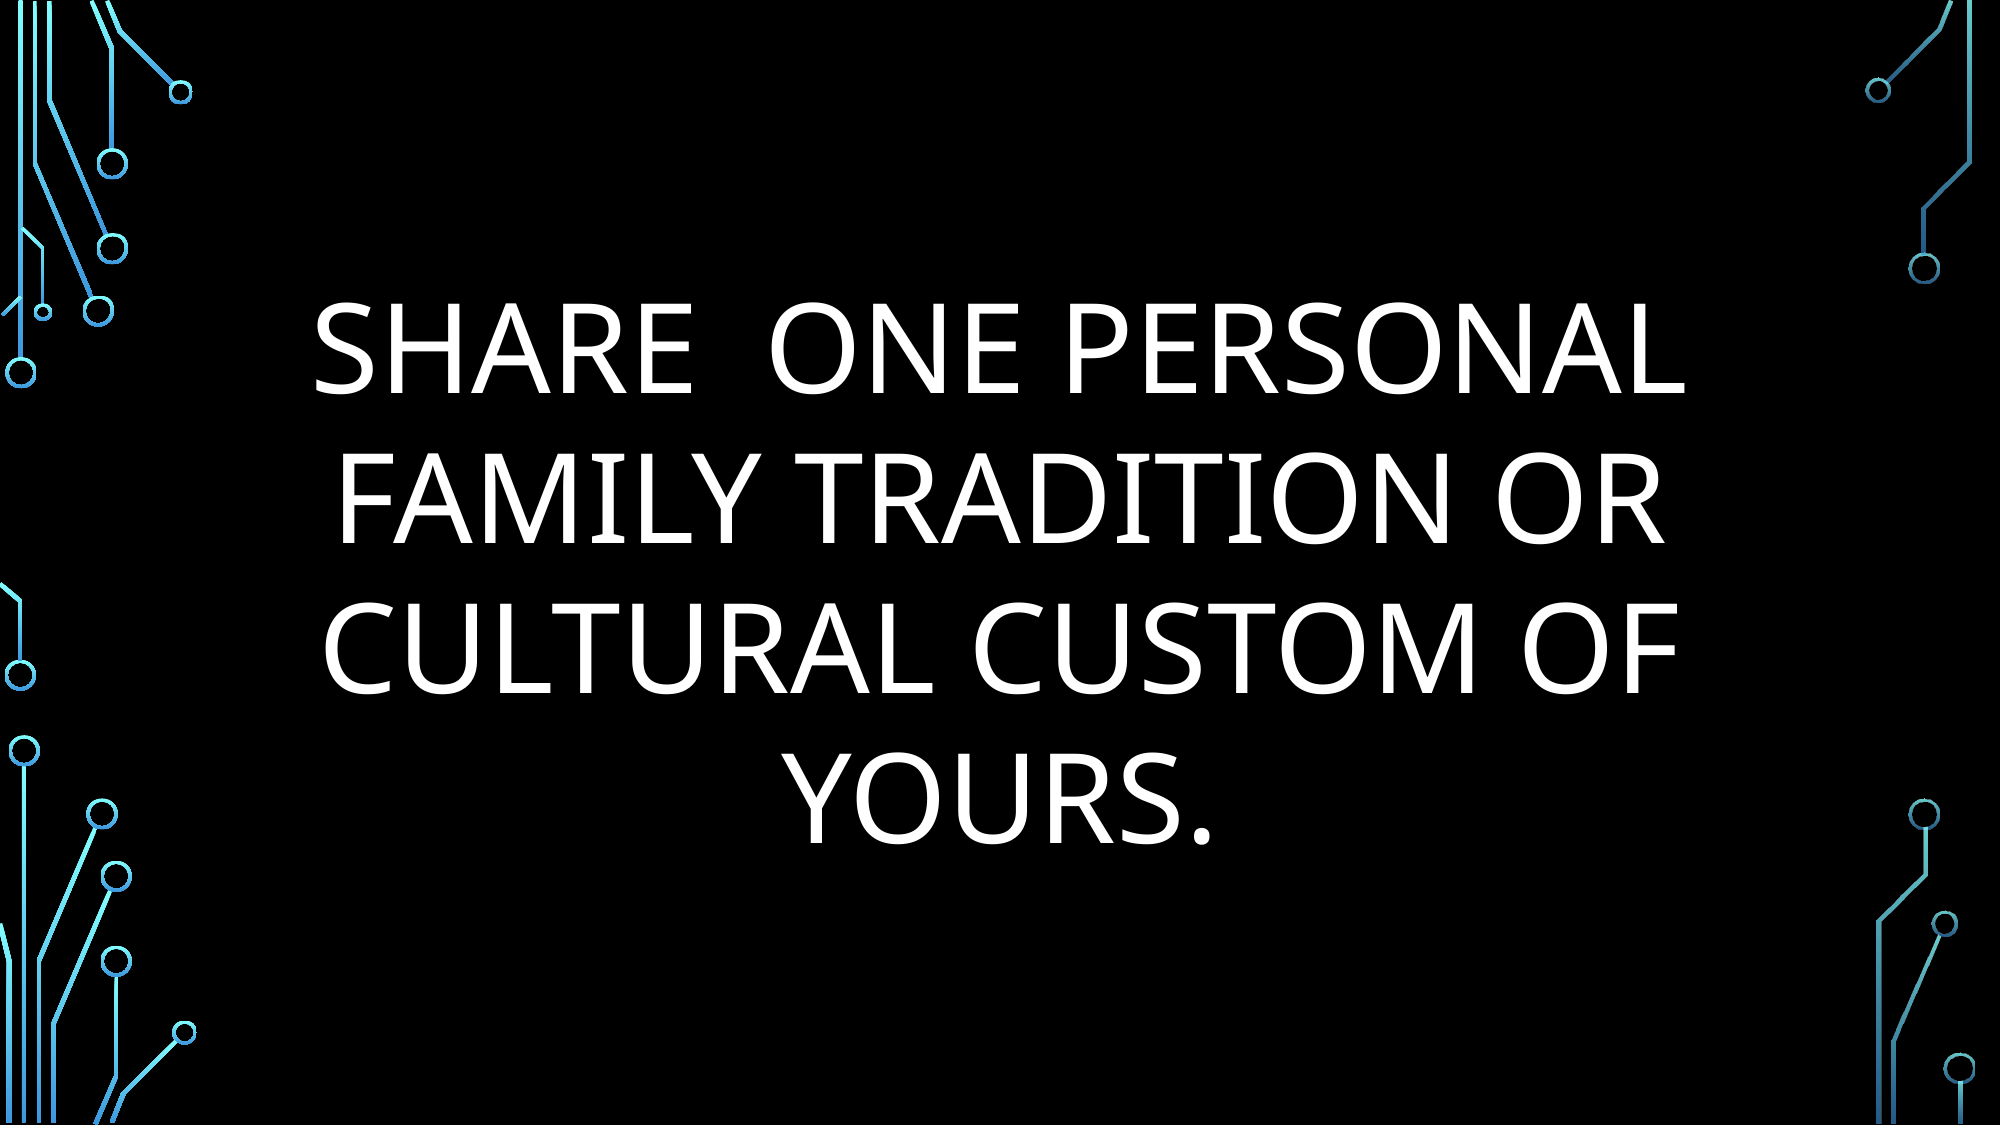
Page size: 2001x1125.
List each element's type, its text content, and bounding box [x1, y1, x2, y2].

text_box SHARE ONE PERSONAL FAMILY TRADITION OR CULTURAL CUSTOM OF YOURS. [233, 260, 1767, 946]
